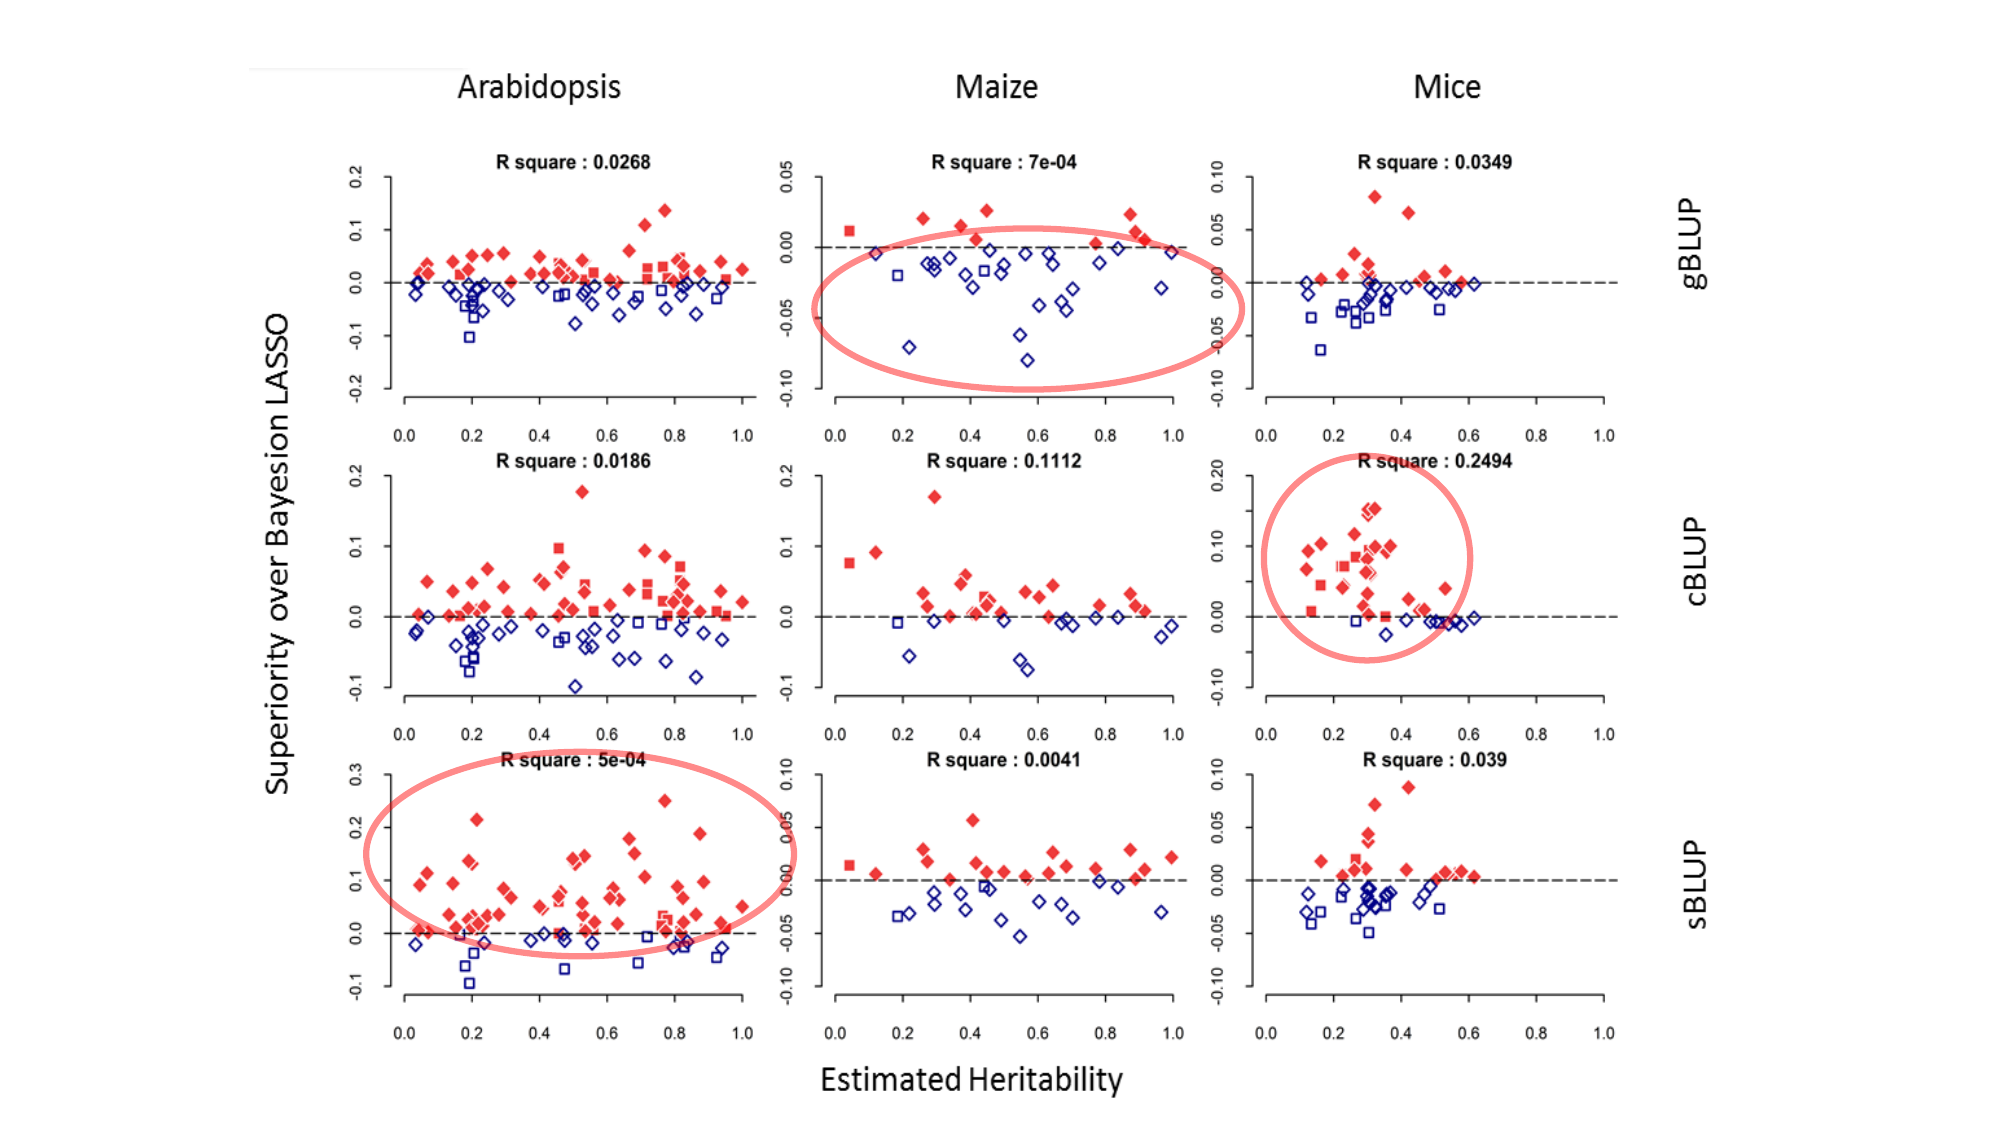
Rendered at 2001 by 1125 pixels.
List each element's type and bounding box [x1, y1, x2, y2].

picture [249, 68, 1750, 1103]
